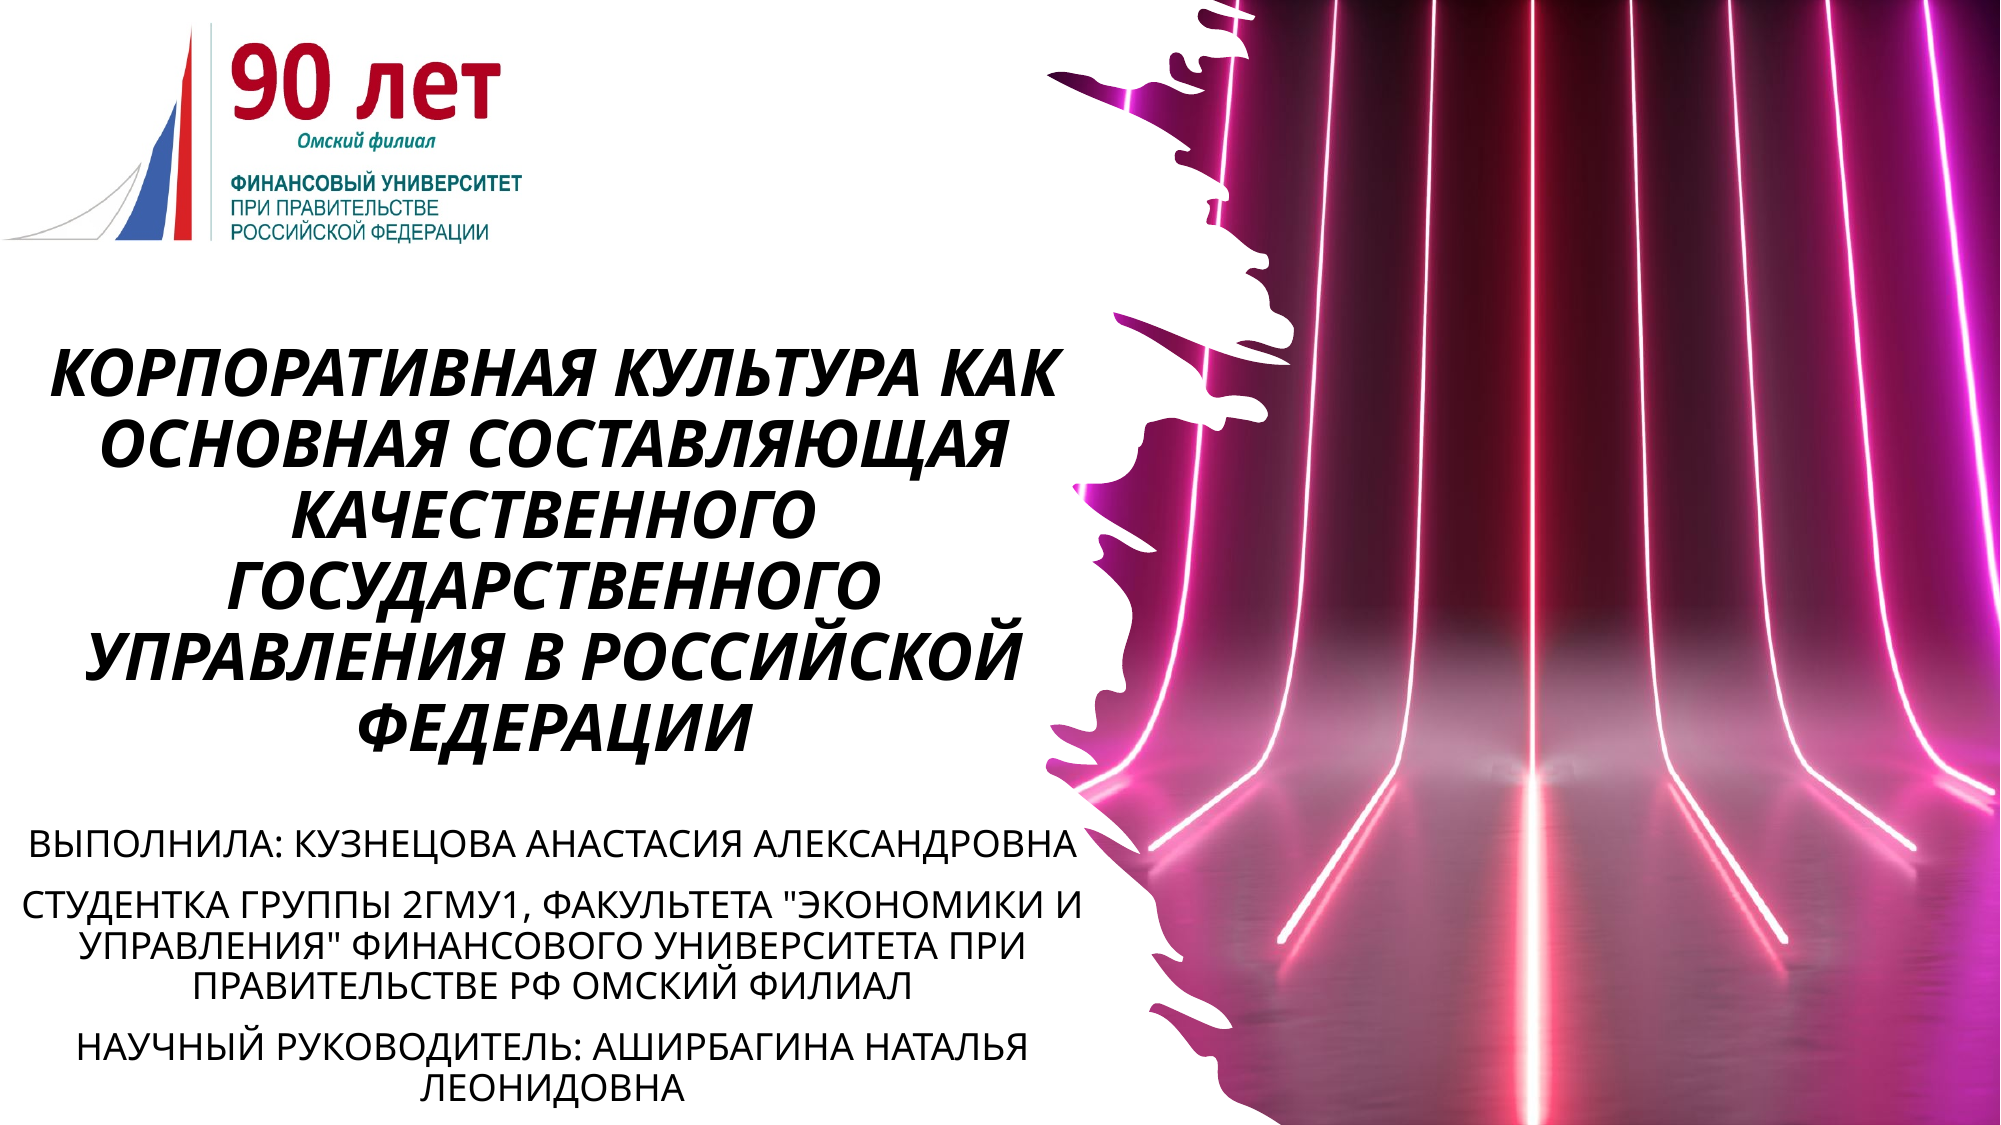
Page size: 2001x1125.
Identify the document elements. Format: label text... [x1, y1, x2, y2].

text_box [0, 0, 1045, 817]
picture [1045, 0, 2000, 1125]
subtitle Выполнила: Кузнецова Анастасия Александровна Студентка группы 2ГМУ1, факультета "экономики и управления" Финансового университета при правительстве рф омский филиал Научный руководитель: Аширбагина Наталья Леонидовна [0, 817, 1045, 1057]
picture [0, 22, 522, 244]
text_box [0, 1057, 1045, 1125]
title КОРПОРАТИВНАЯ КУЛЬТУРА КАК ОСНОВНАЯ СОСТАВЛЯЮЩАЯ КАЧЕСТВЕННОГО ГОСУДАРСТВЕННОГО УПРАВЛЕНИЯ В РОССИЙСКОЙ ФЕДЕРАЦИИ [32, 259, 1045, 774]
